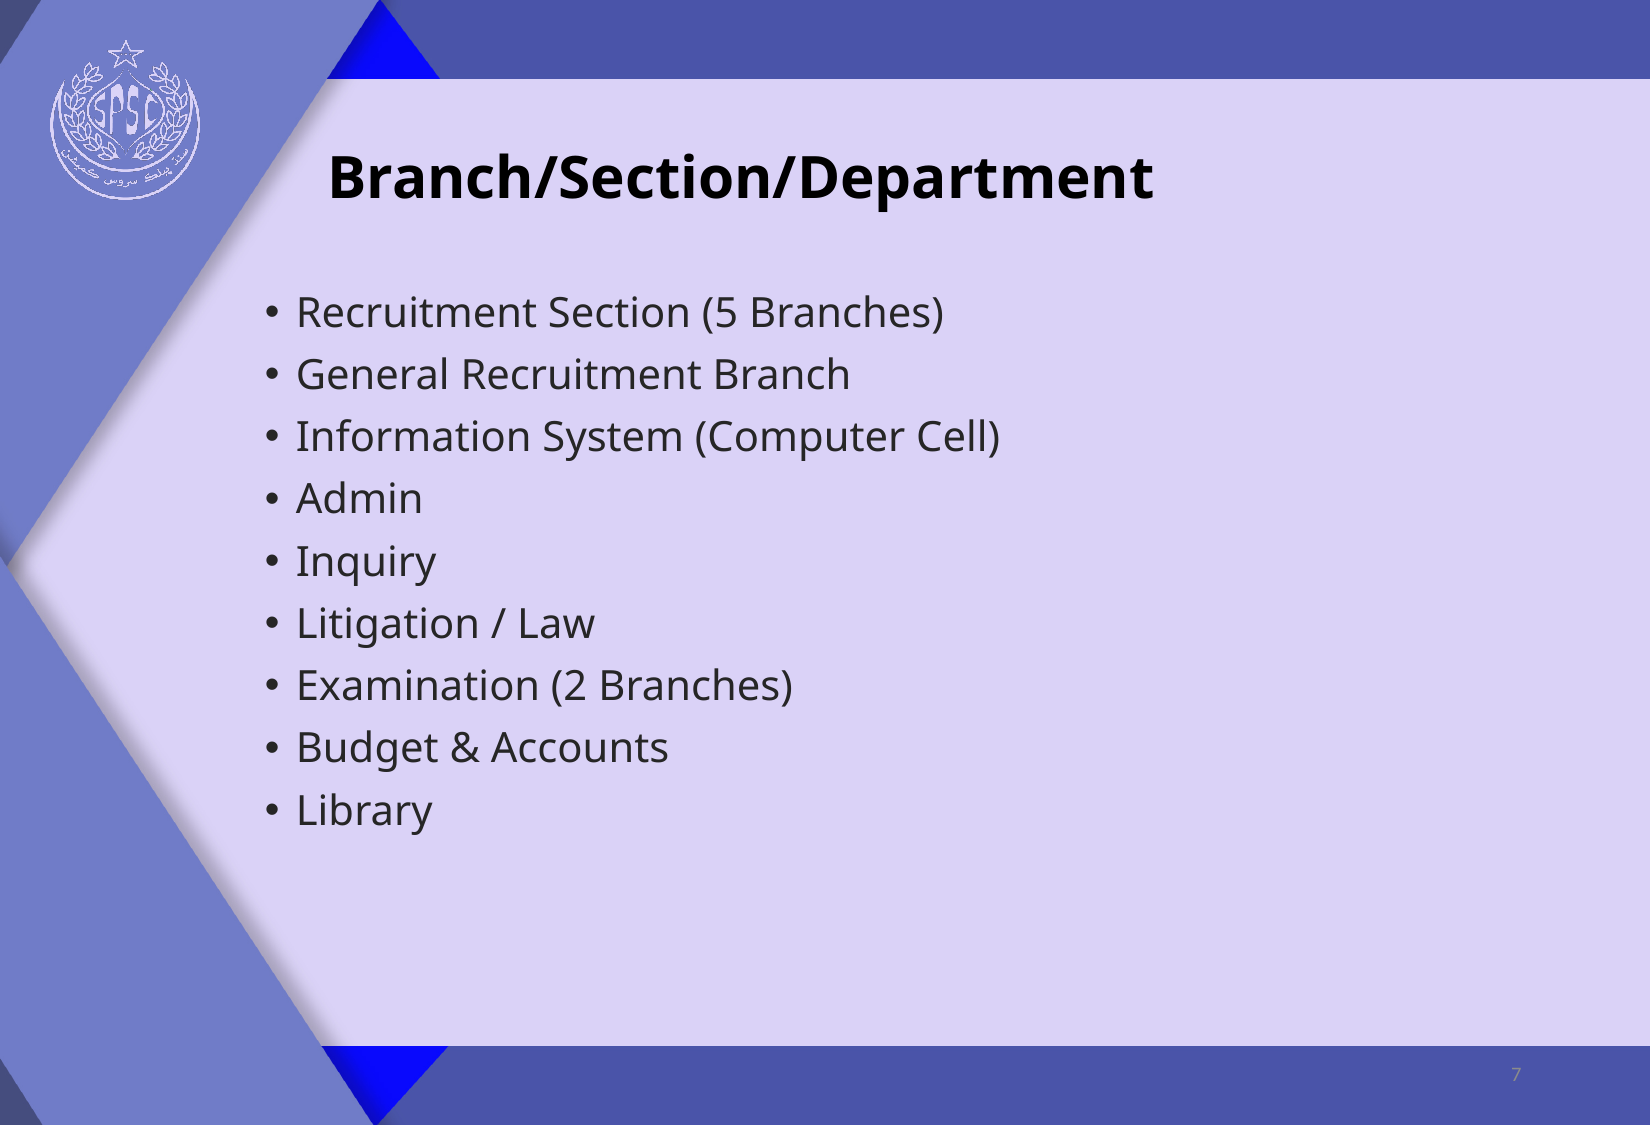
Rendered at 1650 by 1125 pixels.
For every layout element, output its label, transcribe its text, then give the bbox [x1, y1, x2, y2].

text_box Recruitment Section (5 Branches) General Recruitment Branch Information System (Computer Cell) Admin Inquiry Litigation / Law Examination (2 Branches) Budget & Accounts Library [249, 283, 1166, 1103]
slide_number 7 [1166, 1042, 1537, 1103]
picture [0, 0, 1650, 1125]
title Branch/Section/Department [312, 121, 1313, 237]
